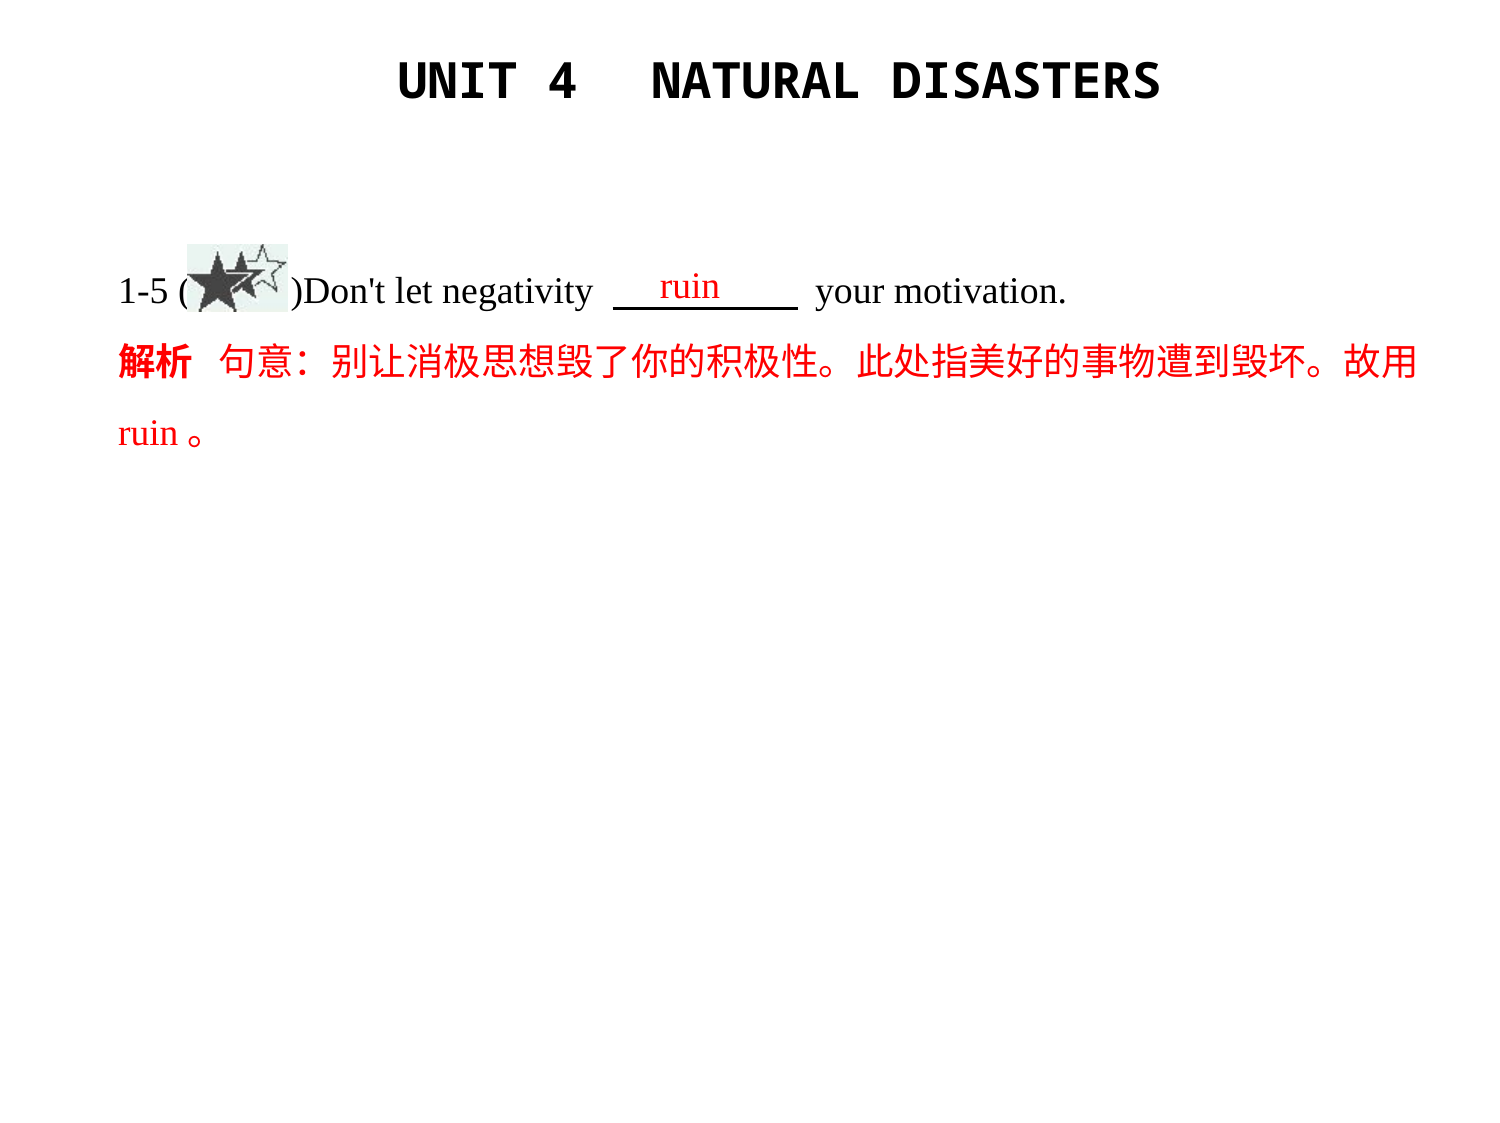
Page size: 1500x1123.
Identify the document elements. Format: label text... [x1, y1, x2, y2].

text_box 1-5 ( )Don't let negativity your motivation. 解析 句意：别让消极思想毁了你的积极性。此处指美好的事物遭到毁坏。故用 ruin。 [118, 236, 1483, 524]
picture [187, 244, 288, 313]
text_box ruin [645, 231, 736, 314]
